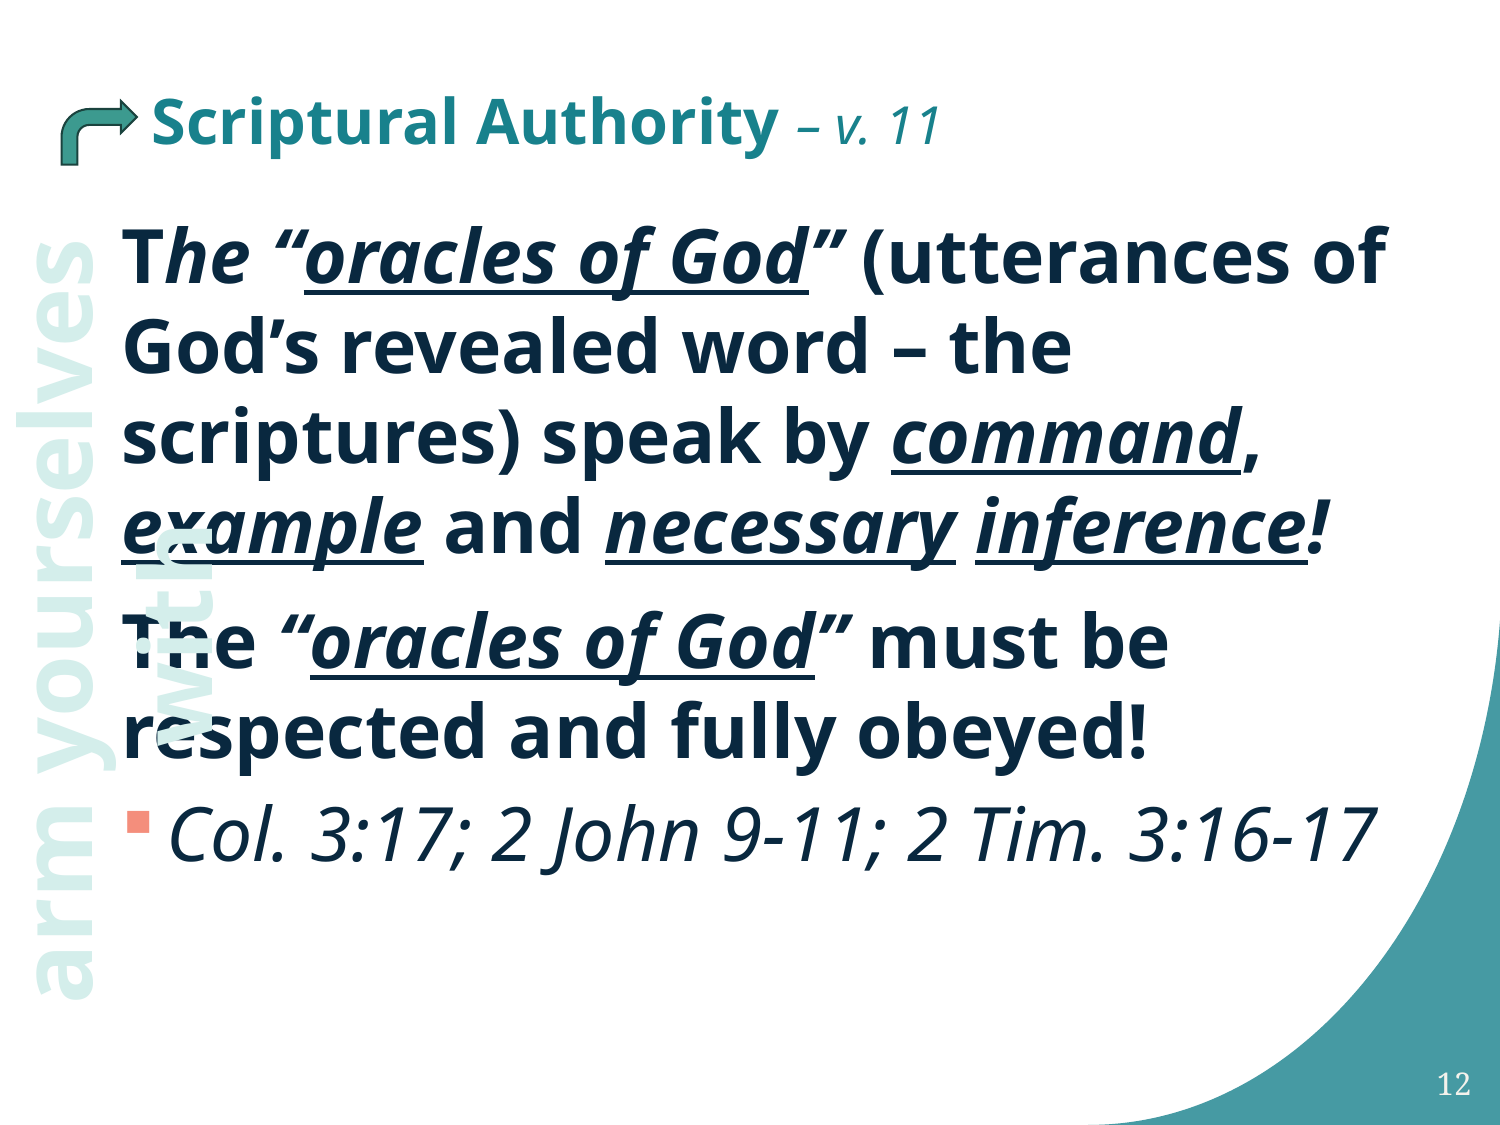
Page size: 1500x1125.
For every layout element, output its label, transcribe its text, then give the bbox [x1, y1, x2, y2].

text_box [60, 98, 139, 166]
text_box arm yourselves with [0, 157, 240, 1086]
slide_number 12 [1401, 1055, 1487, 1116]
list The “oracles of God” (utterances of God’s revealed word – the scriptures) speak by command, example and necessary inference! The “oracles of God” must be respected and fully obeyed! Col. 3:17; 2 John 9-11; 2 Tim. 3:16-17 [106, 201, 1427, 1116]
title Scriptural Authority – v. 11 [136, 73, 1481, 165]
